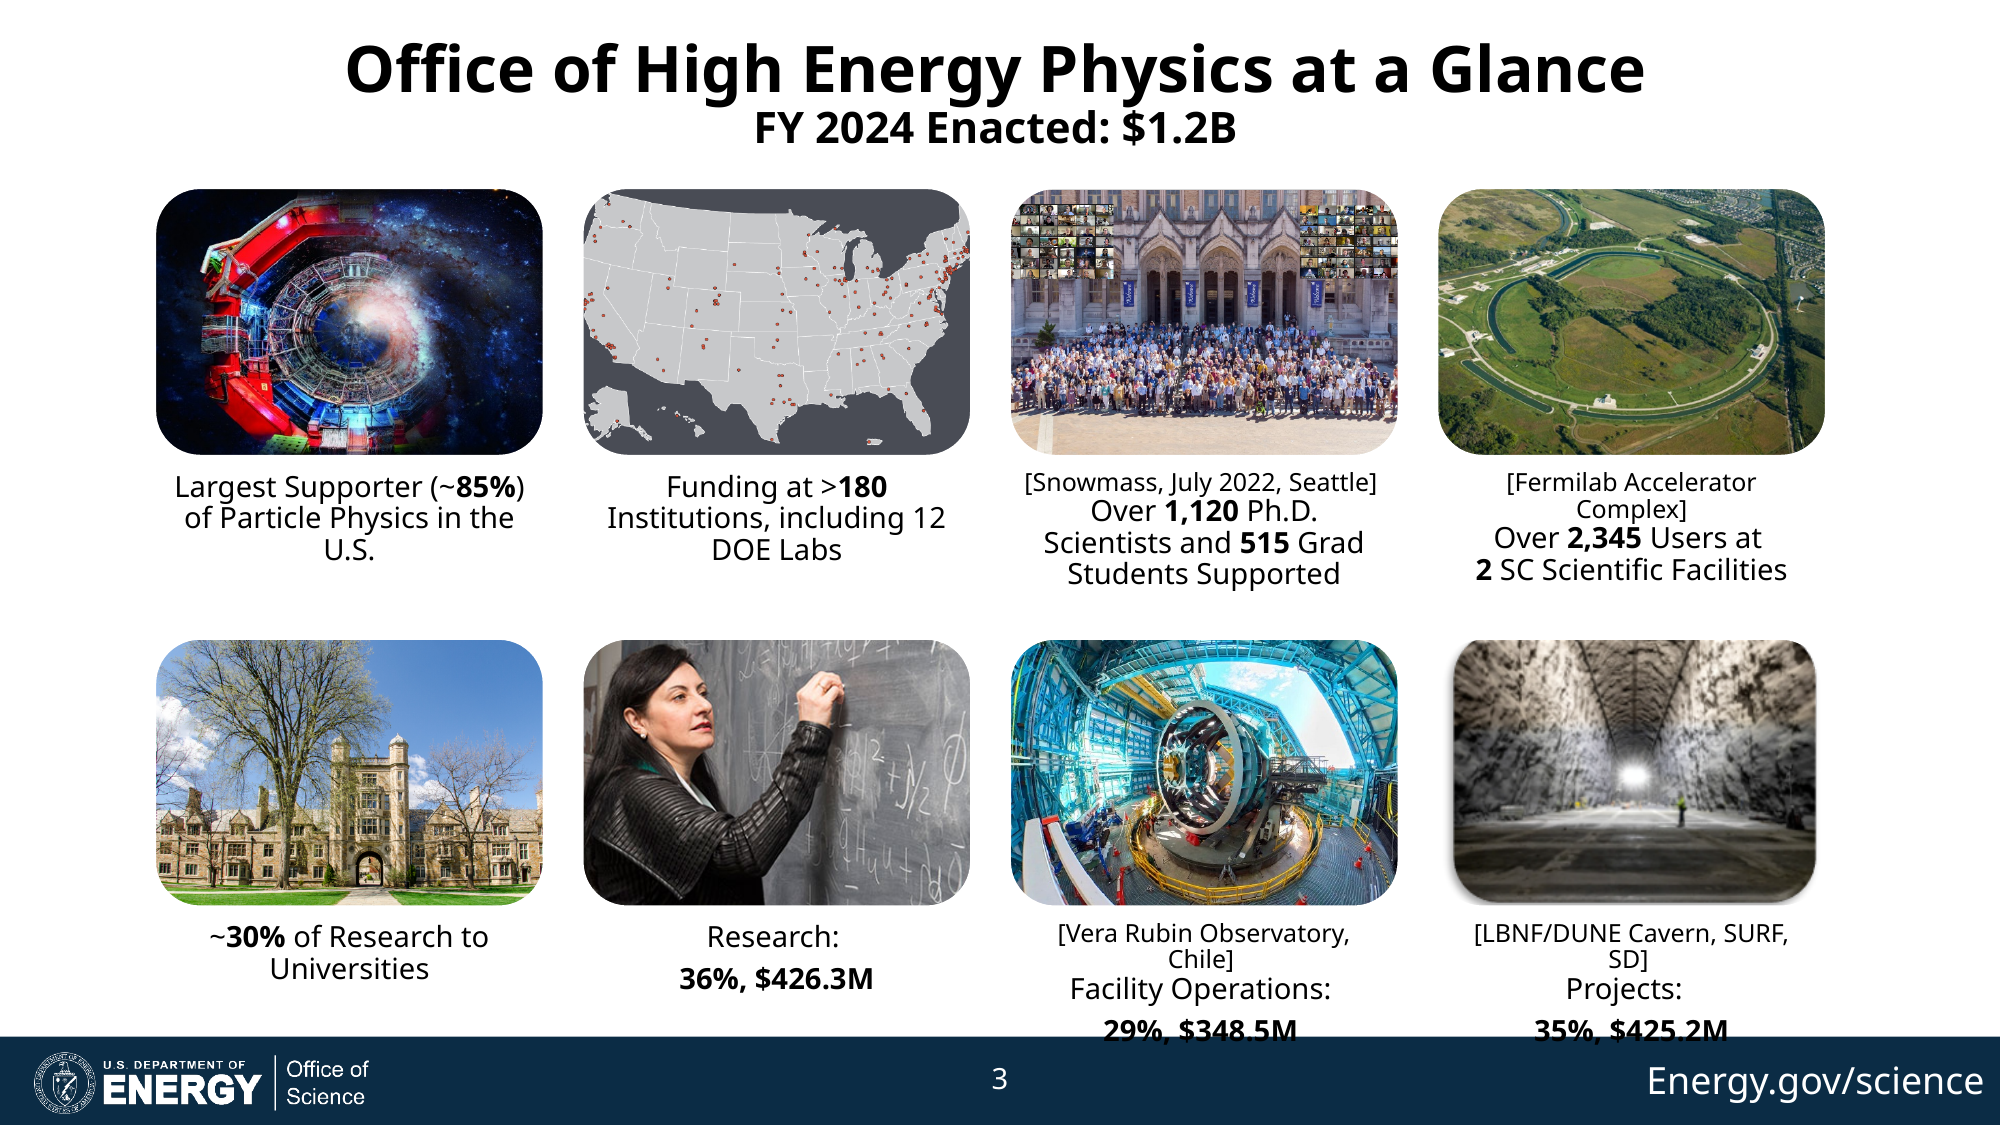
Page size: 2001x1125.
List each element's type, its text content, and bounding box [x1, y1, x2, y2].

slide_number 3 [774, 1051, 1225, 1111]
picture [34, 1052, 369, 1114]
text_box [50, 187, 1931, 1051]
title Office of High Energy Physics at a Glance FY 2024 Enacted: $1.2B [67, 29, 1924, 161]
